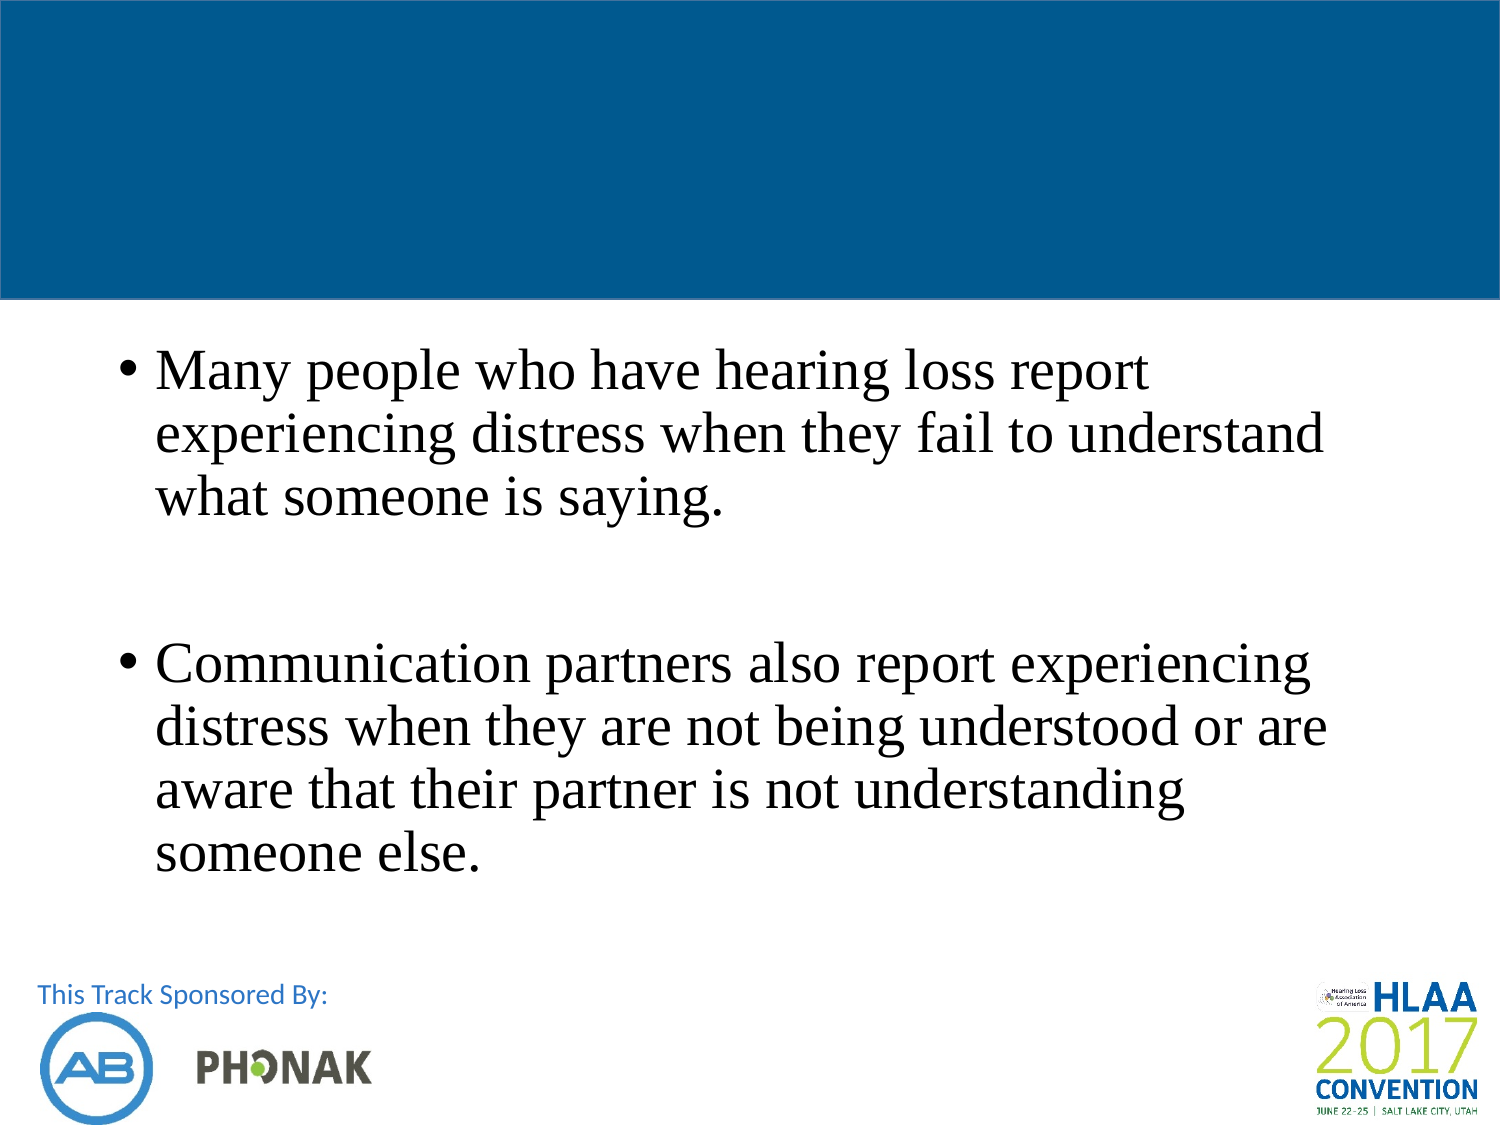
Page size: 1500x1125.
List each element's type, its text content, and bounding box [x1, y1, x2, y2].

list Many people who have hearing loss report experiencing distress when they fail to understand what someone is saying. Communication partners also report experiencing distress when they are not being understood or are aware that their partner is not understanding someone else. [103, 331, 1397, 961]
picture [40, 1012, 372, 1125]
picture [1303, 972, 1490, 1125]
